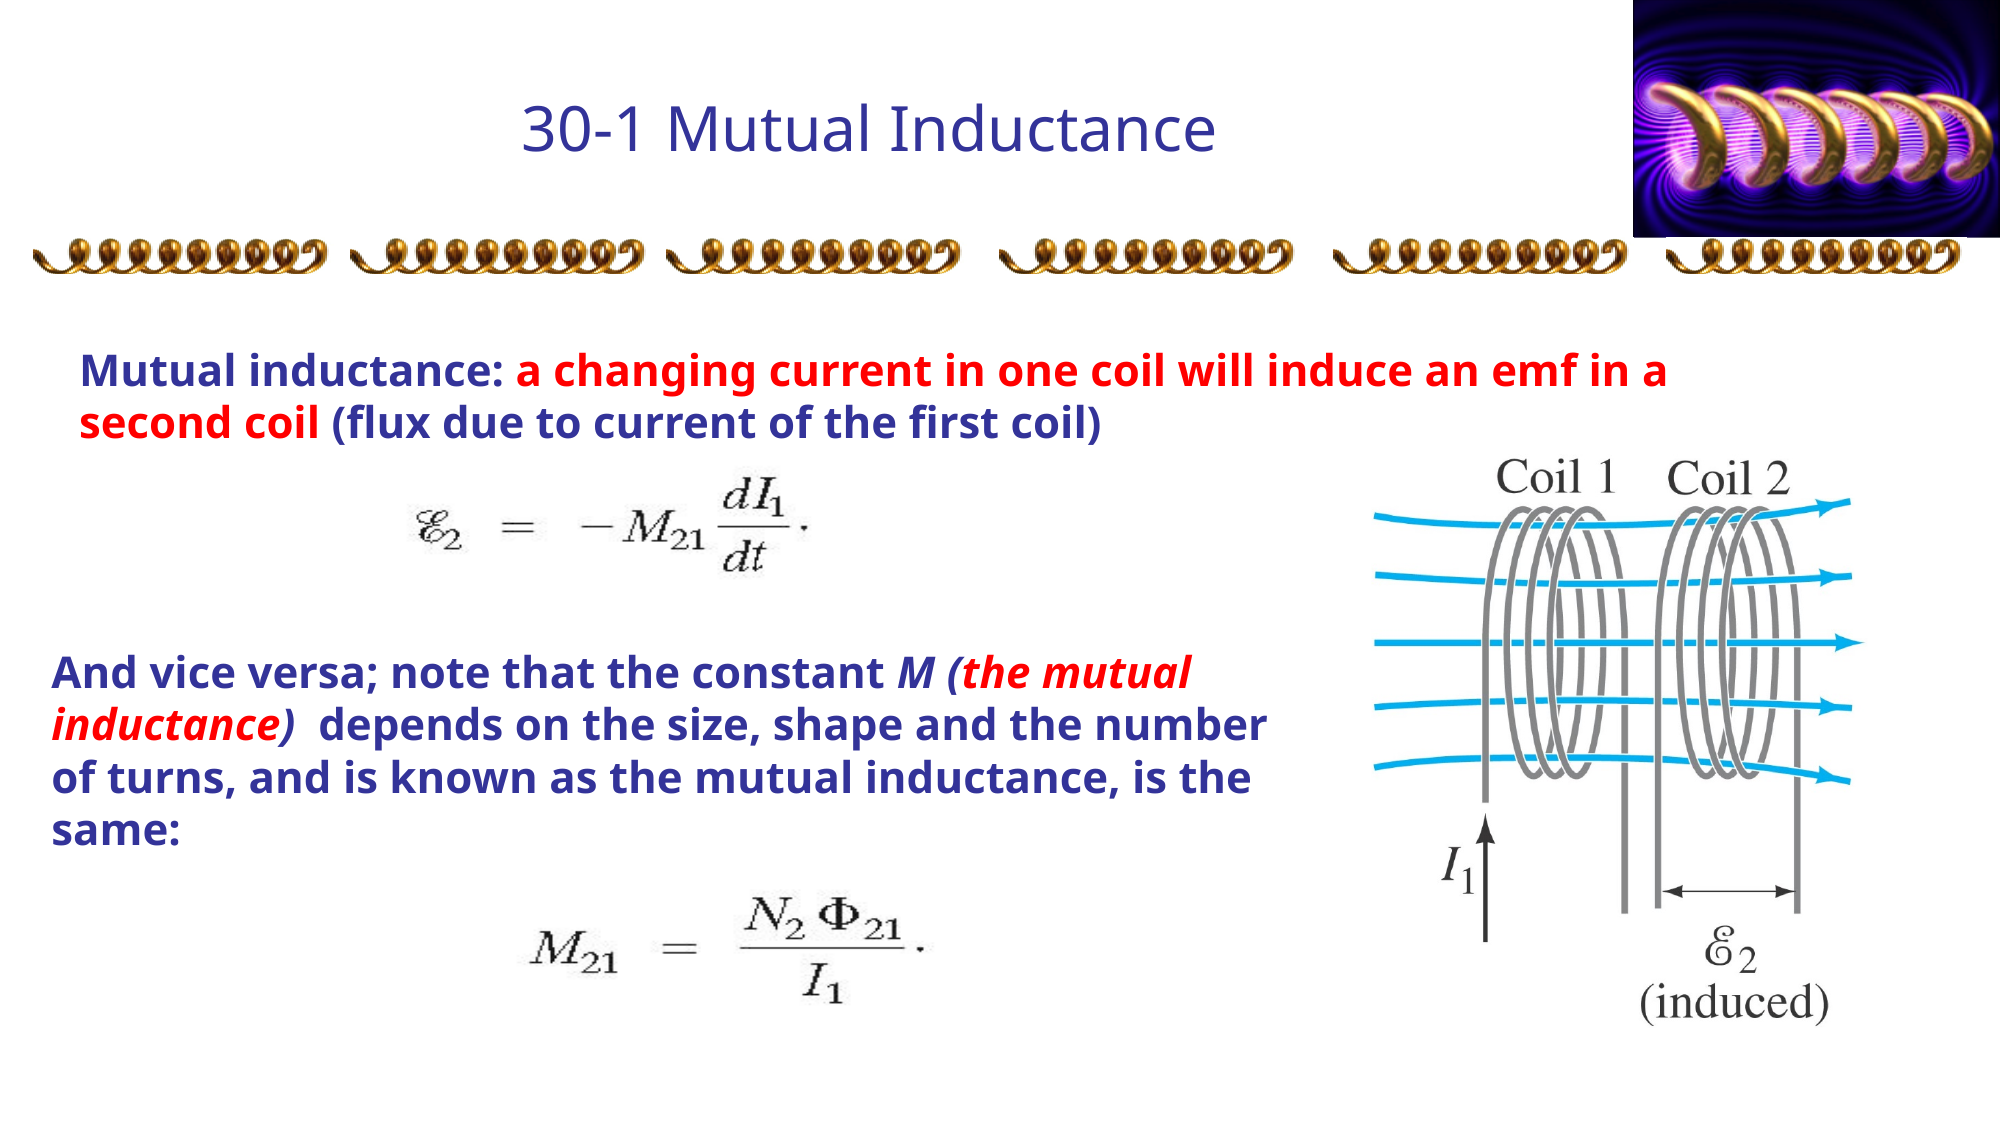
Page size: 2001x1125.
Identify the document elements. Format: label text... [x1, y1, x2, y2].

text_box And vice versa; note that the constant M (the mutual inductance) depends on the size, shape and the number of turns, and is known as the mutual inductance, is the same: [36, 636, 1308, 862]
title 30-1 Mutual Inductance [195, 74, 1546, 178]
text_box Mutual inductance: a changing current in one coil will induce an emf in a second coil (flux due to current of the first coil) [64, 335, 1804, 456]
picture [350, 237, 650, 274]
picture [501, 863, 969, 1032]
picture [1333, 0, 2000, 274]
picture [1371, 454, 1868, 1032]
picture [33, 237, 334, 274]
picture [666, 237, 967, 274]
picture [999, 237, 1300, 274]
picture [392, 454, 828, 603]
